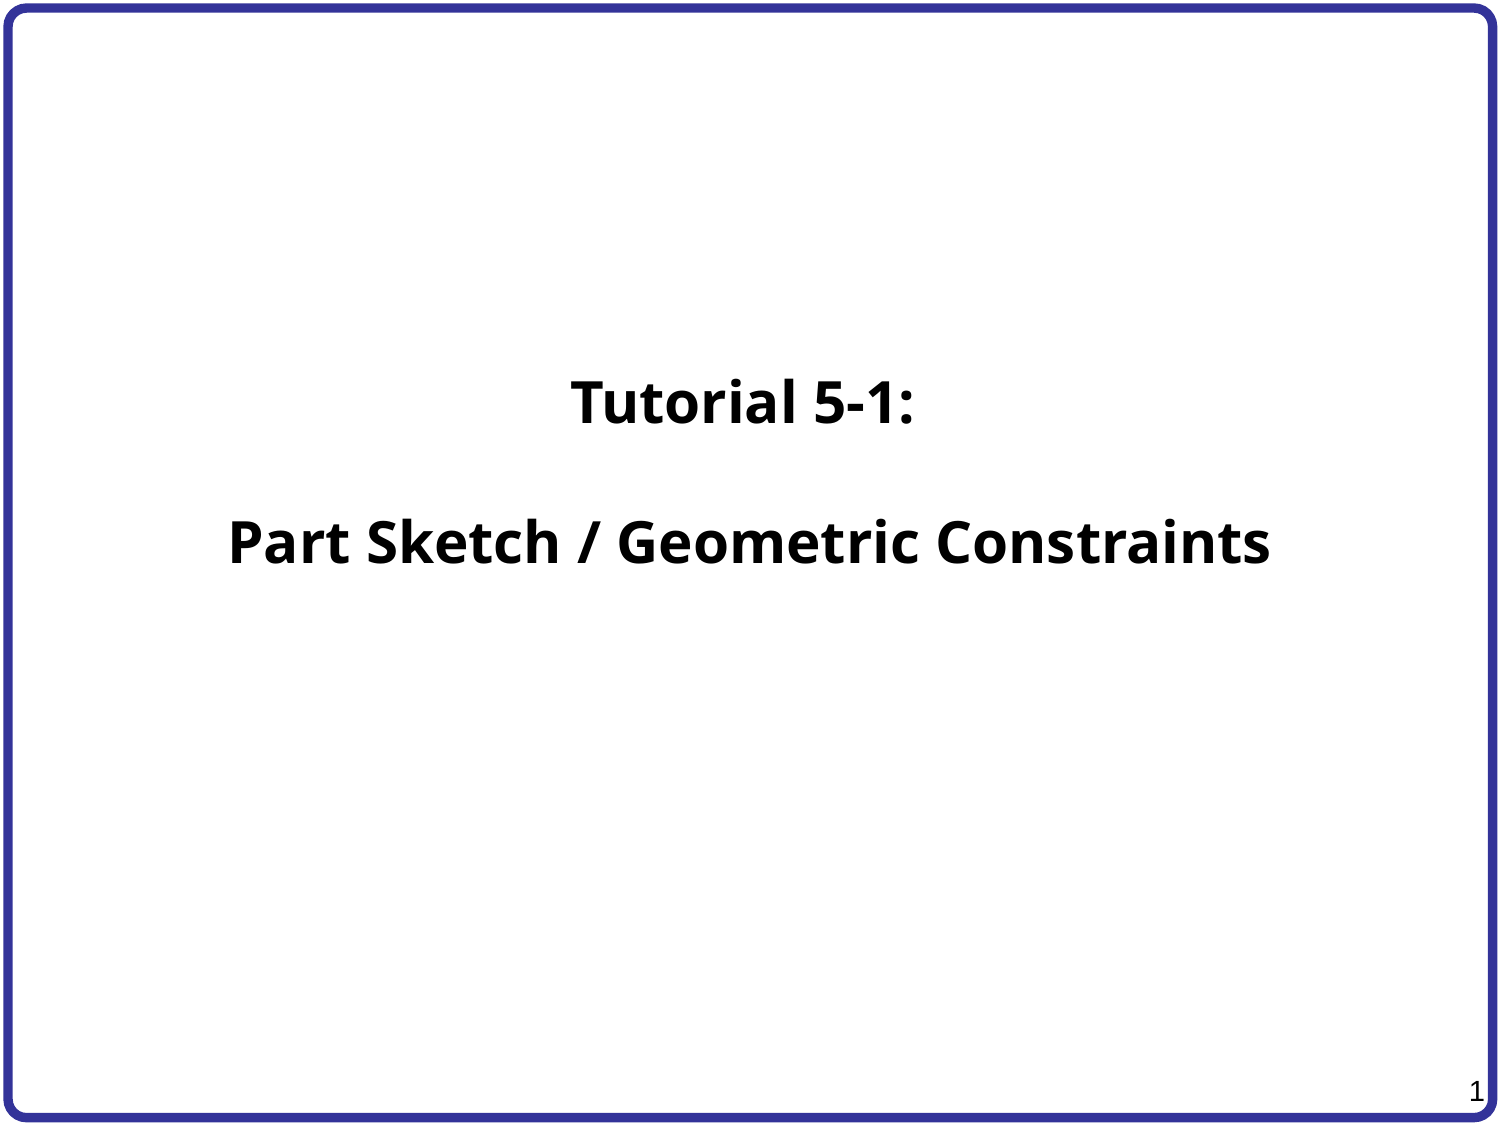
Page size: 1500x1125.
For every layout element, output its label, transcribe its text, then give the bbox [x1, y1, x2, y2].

title Tutorial 5-1: Part Sketch / Geometric Constraints [112, 349, 1388, 591]
